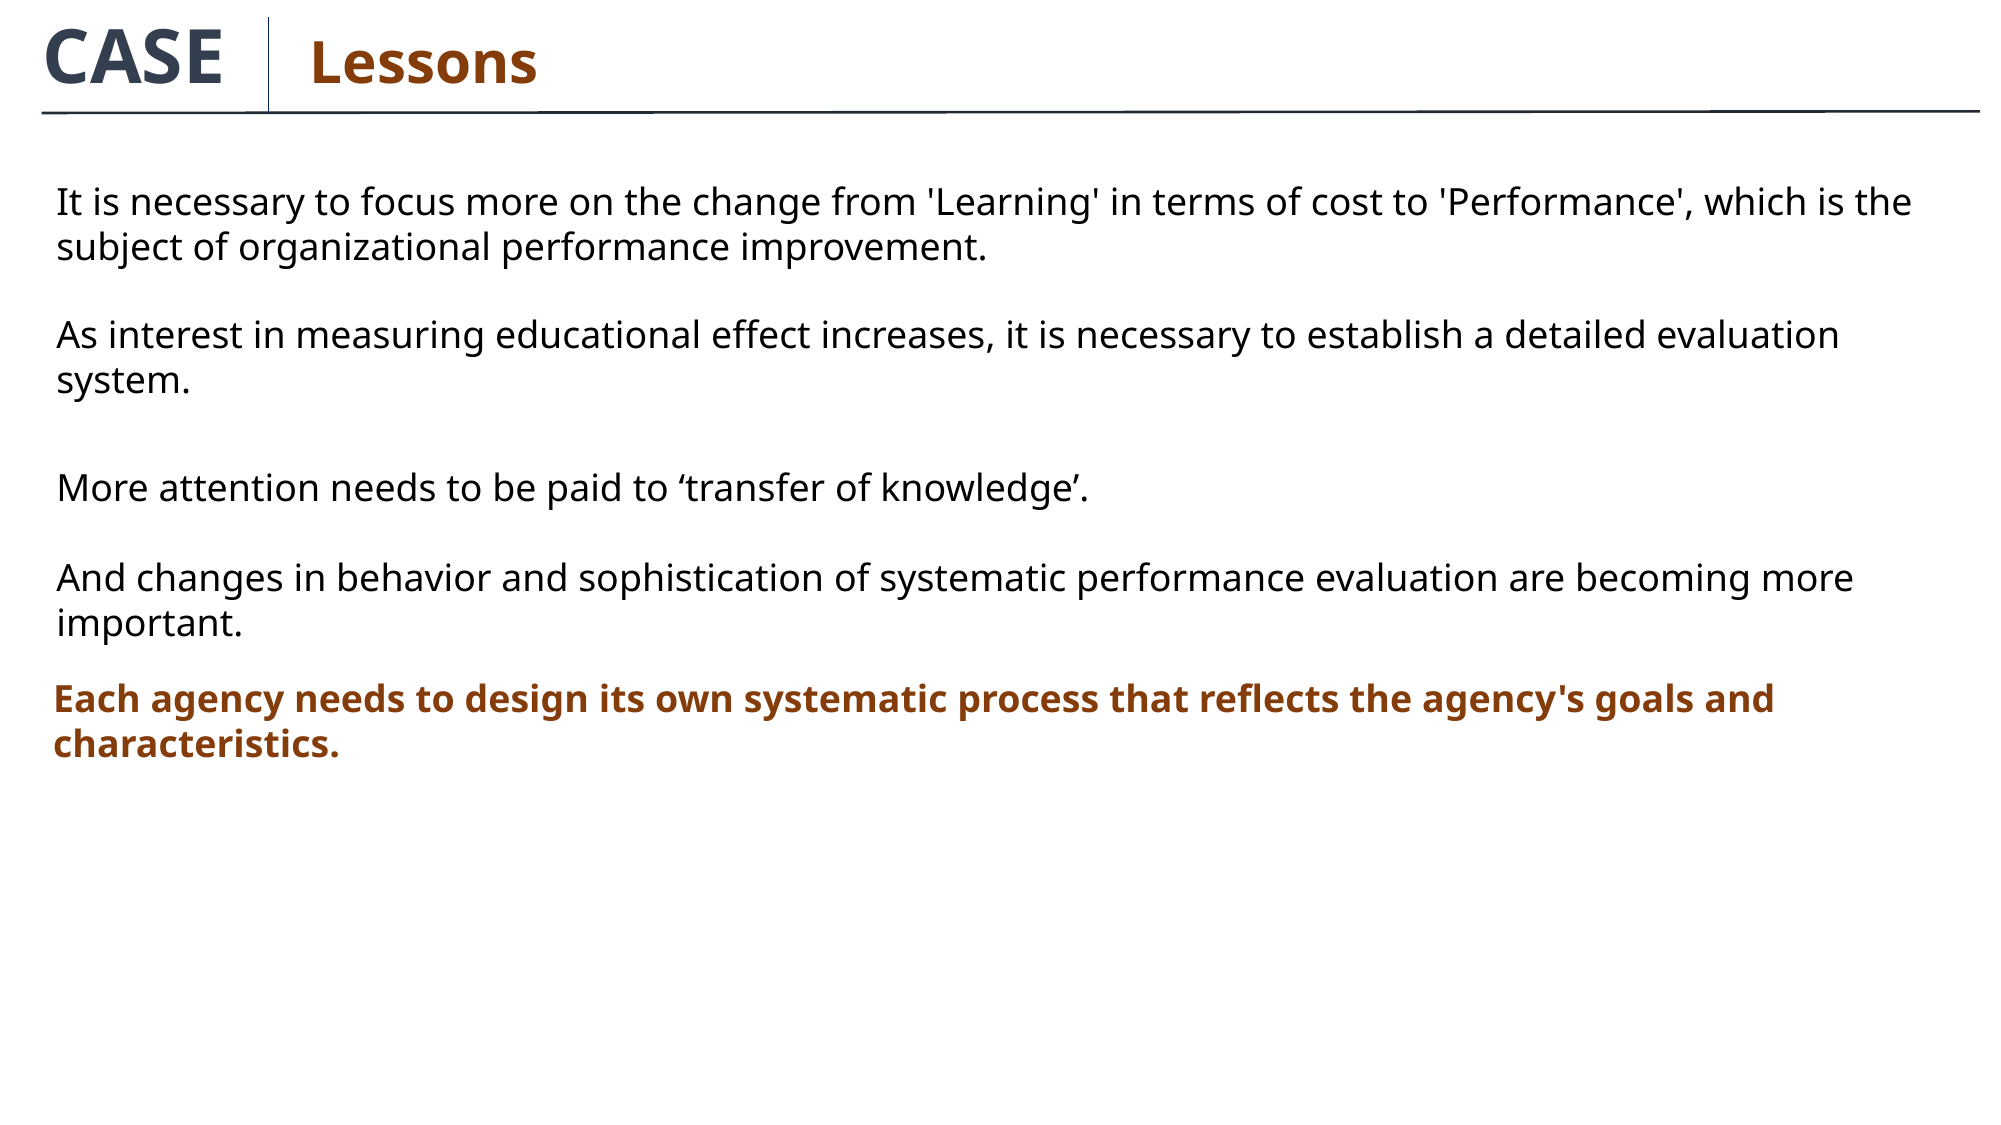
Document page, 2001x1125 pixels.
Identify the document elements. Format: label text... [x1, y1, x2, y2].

text_box Each agency needs to design its own systematic process that reflects the agency's goals and characteristics. [38, 667, 1961, 772]
text_box As interest in measuring educational effect increases, it is necessary to establish a detailed evaluation system. [41, 303, 1943, 409]
text_box More attention needs to be paid to ‘transfer of knowledge’. And changes in behavior and sophistication of systematic performance evaluation are becoming more important. [41, 456, 1950, 651]
text_box Lessons [295, 17, 1788, 102]
text_box It is necessary to focus more on the change from 'Learning' in terms of cost to 'Performance', which is the subject of organizational performance improvement. [41, 170, 1980, 275]
text_box CASE [27, 0, 241, 106]
